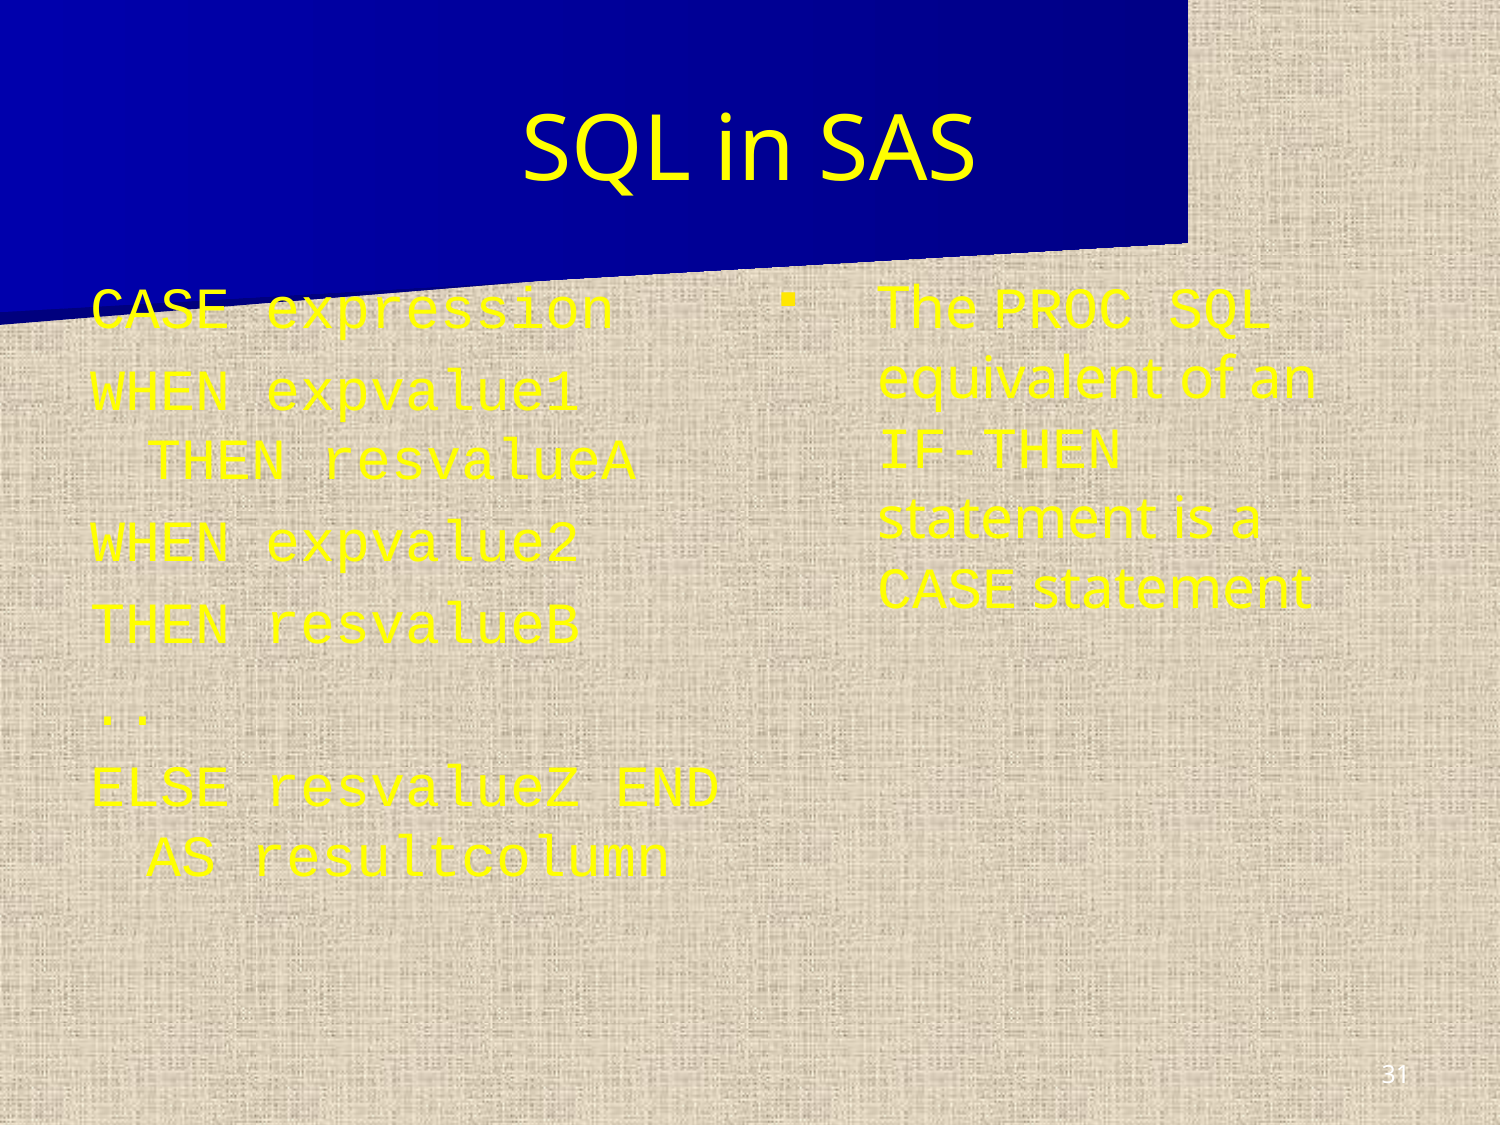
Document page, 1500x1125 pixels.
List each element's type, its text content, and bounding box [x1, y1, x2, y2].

title SQL in SAS [74, 49, 1426, 238]
list The PROC SQL equivalent of an IF-THEN statement is a CASE statement [762, 262, 1426, 619]
text_box 31 [1074, 1024, 1425, 1100]
list CASE expression WHEN expvalue1 THEN resvalueA WHEN expvalue2 THEN resvalueB .. ELSE resvalueZ END AS resultcolumn [74, 262, 738, 1001]
picture [0, 0, 1500, 1125]
